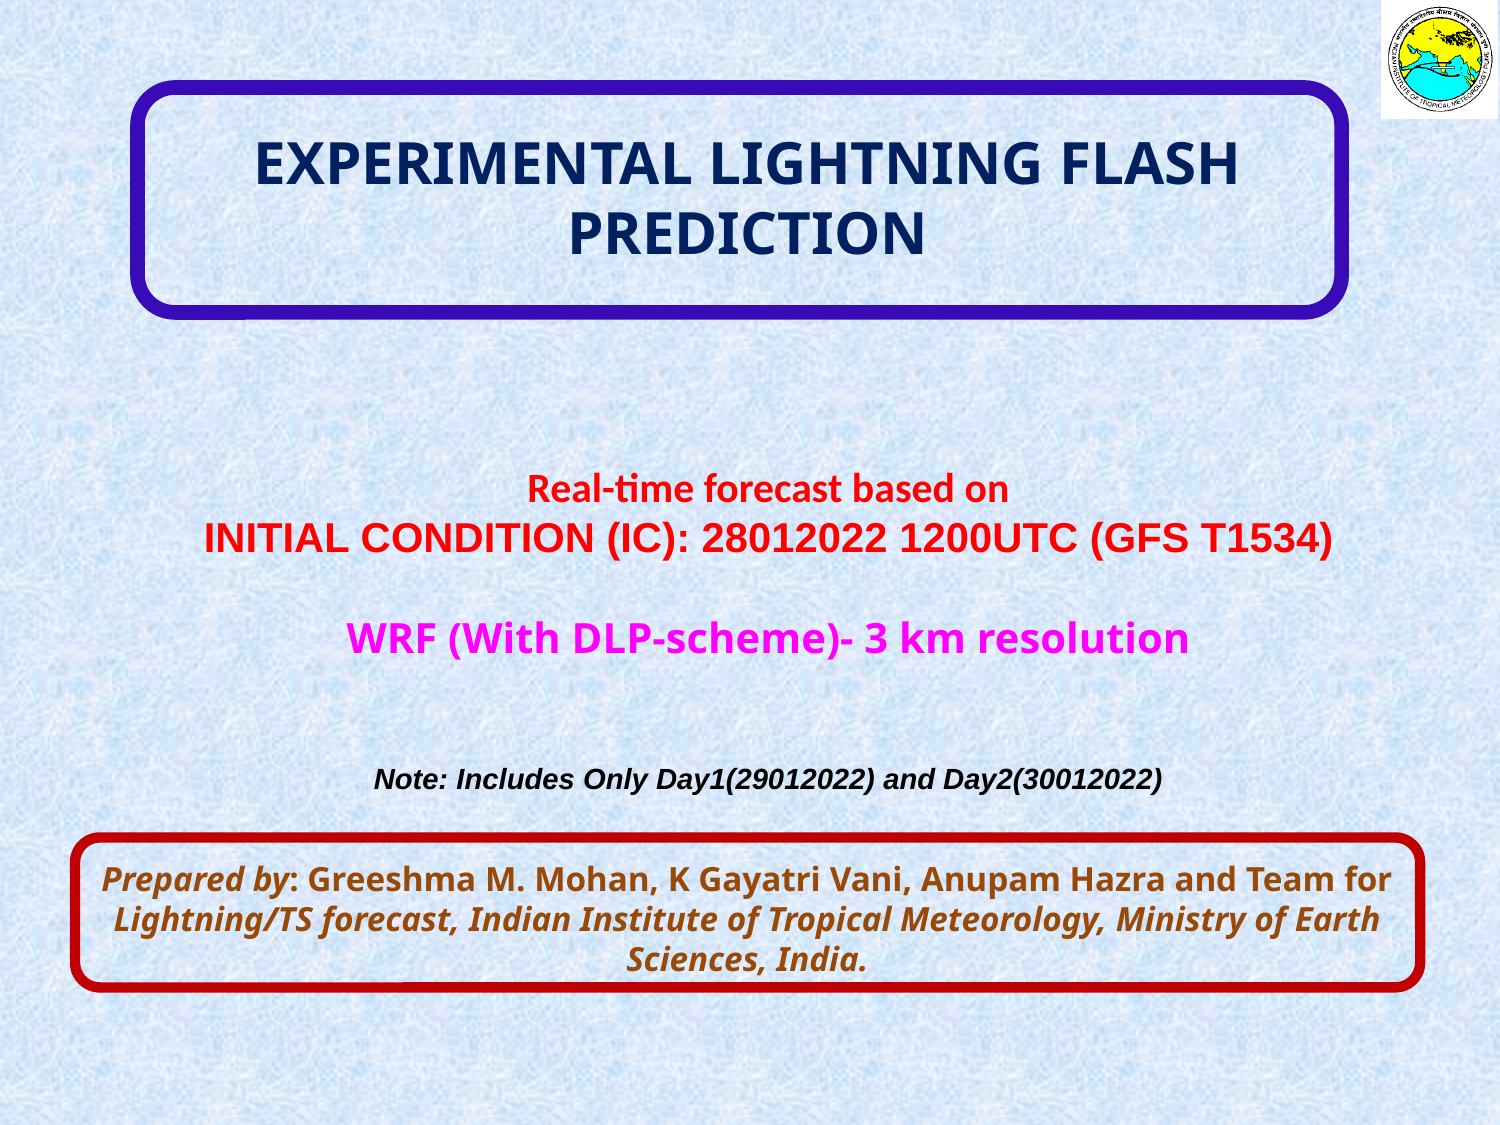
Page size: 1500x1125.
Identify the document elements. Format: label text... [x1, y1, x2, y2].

text_box Note: Includes Only Day1(29012022) and Day2(30012022) [87, 752, 1458, 803]
text_box Real-time forecast based on INITIAL CONDITION (IC): 28012022 1200UTC (GFS T1534) WRF (With DLP-scheme)- 3 km resolution [87, 453, 1450, 669]
picture [0, 0, 1500, 1125]
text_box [137, 87, 1357, 313]
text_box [62, 837, 1433, 988]
